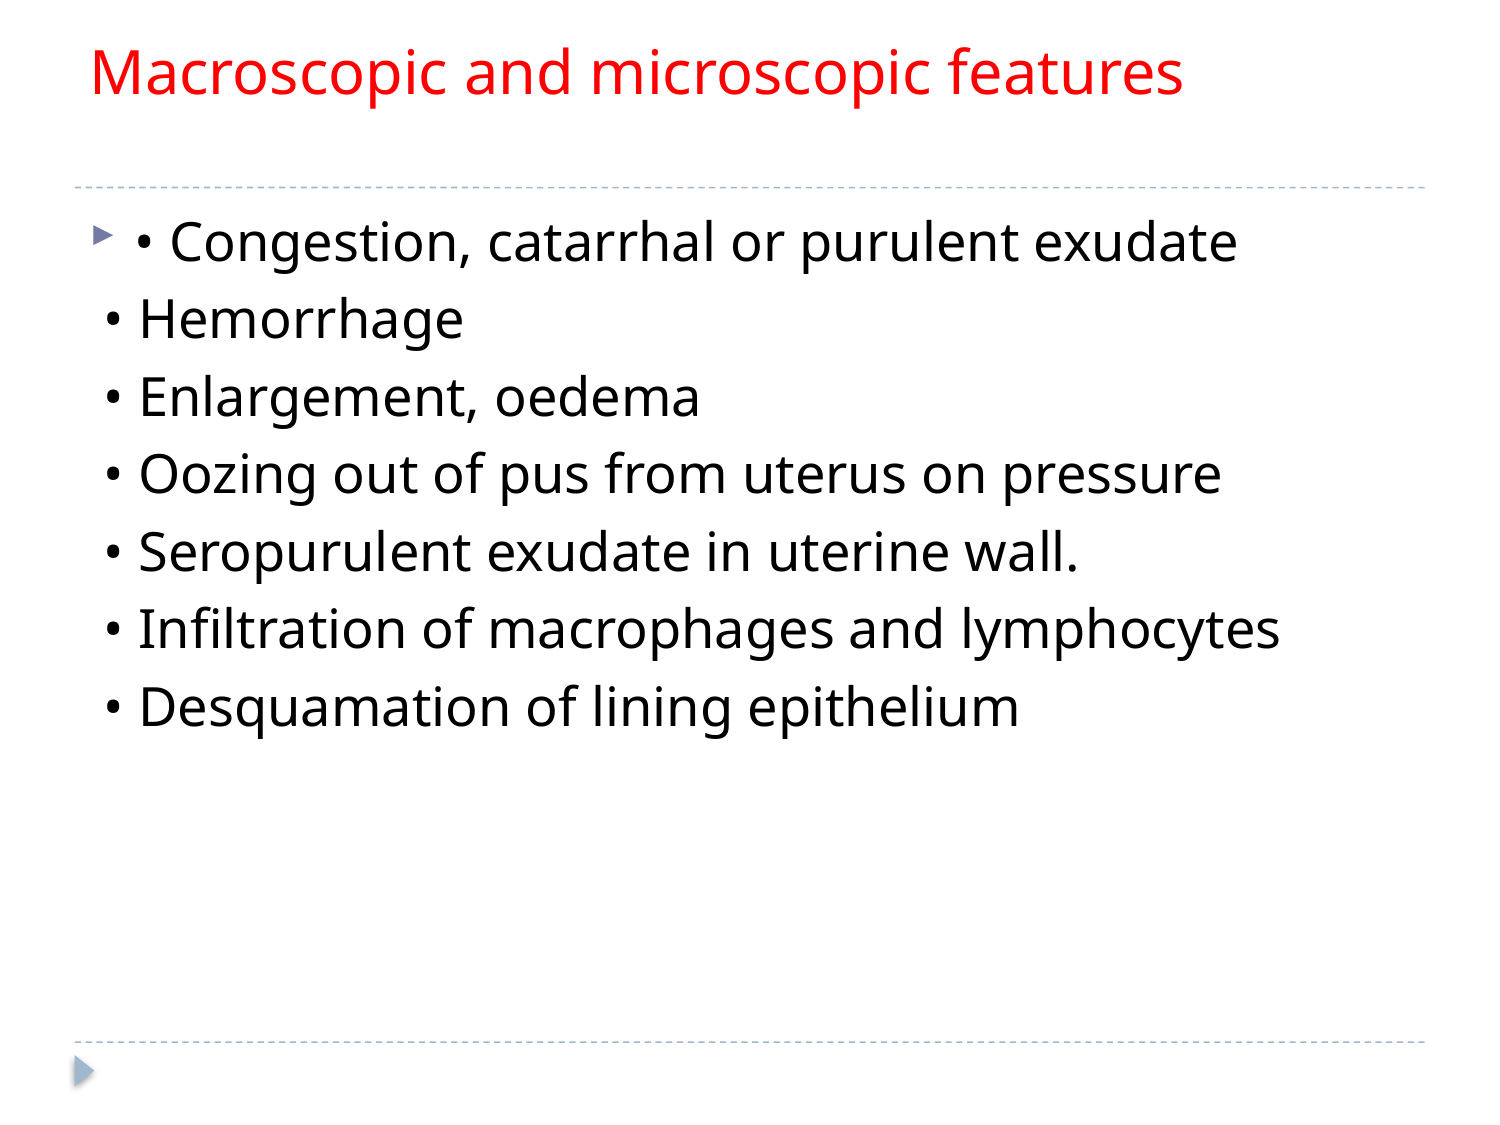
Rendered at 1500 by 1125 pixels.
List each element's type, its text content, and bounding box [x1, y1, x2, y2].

title Macroscopic and microscopic features [75, 24, 1425, 188]
list • Congestion, catarrhal or purulent exudate • Hemorrhage • Enlargement, oedema • Oozing out of pus from uterus on pressure • Seropurulent exudate in uterine wall. • Infiltration of macrophages and lymphocytes • Desquamation of lining epithelium [75, 200, 1425, 1010]
